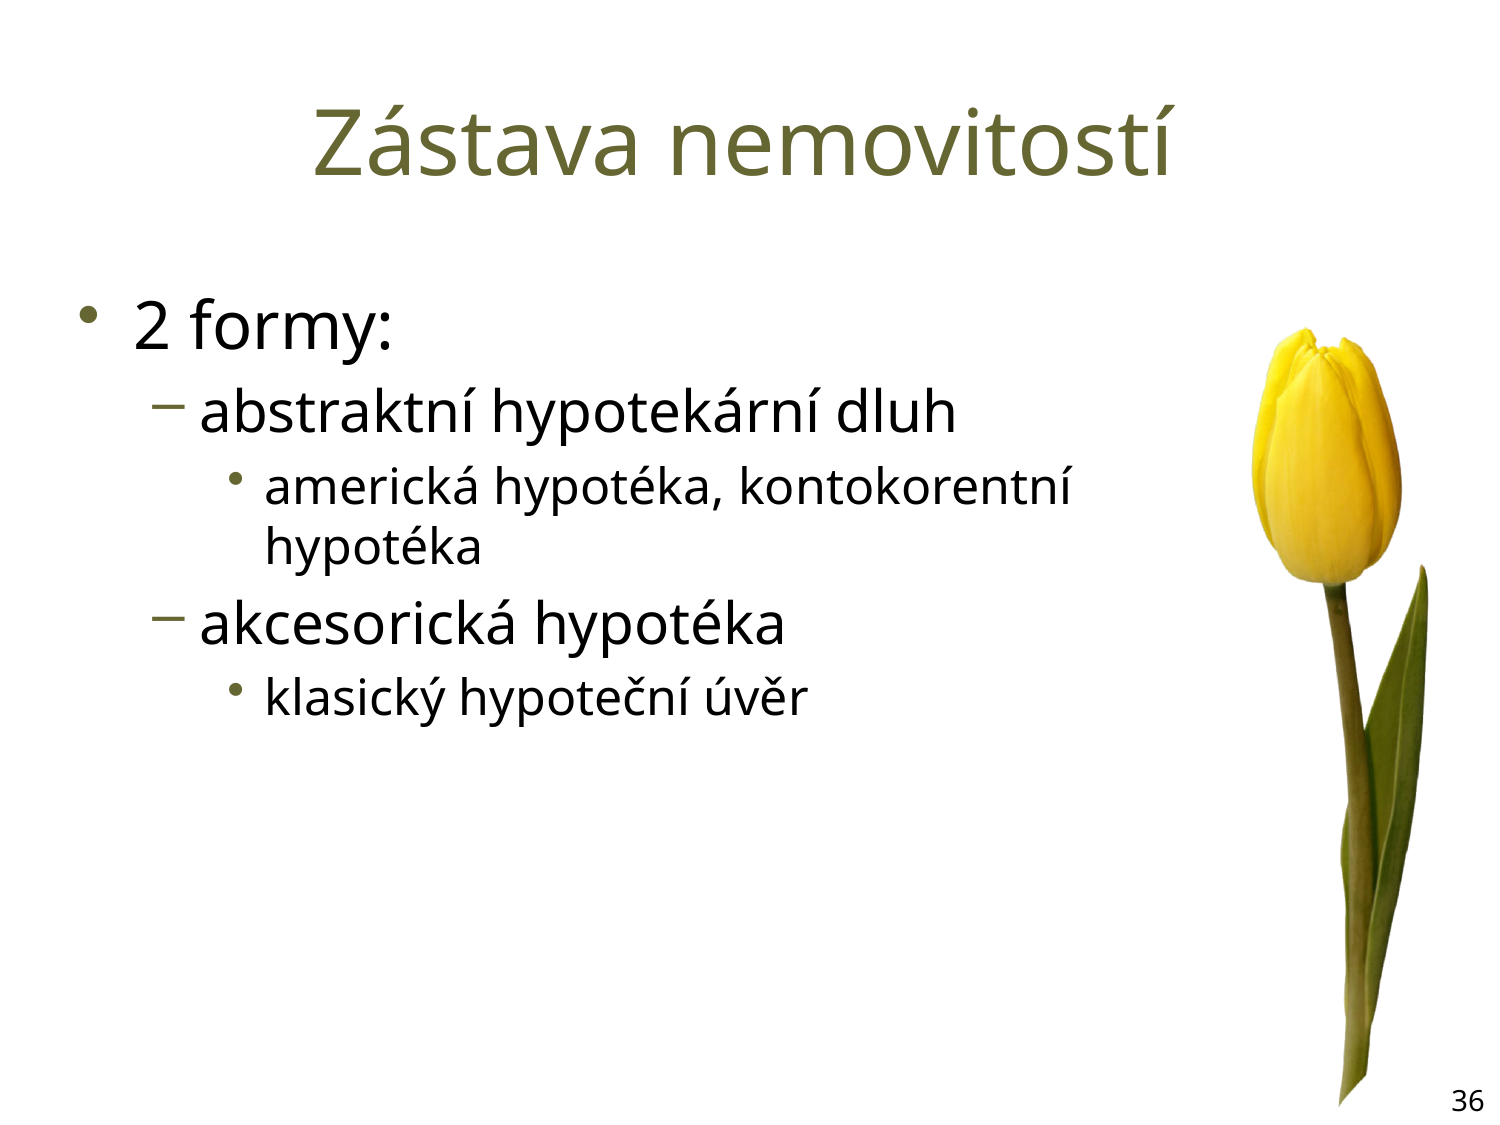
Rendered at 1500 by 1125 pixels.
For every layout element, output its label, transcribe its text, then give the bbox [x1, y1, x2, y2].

picture [1187, 312, 1500, 1074]
slide_number 36 [1149, 1074, 1500, 1125]
title Zástava nemovitostí [62, 44, 1426, 233]
list 2 formy: abstraktní hypotekární dluh americká hypotéka, kontokorentní hypotéka akcesorická hypotéka klasický hypoteční úvěr [62, 274, 1263, 1018]
